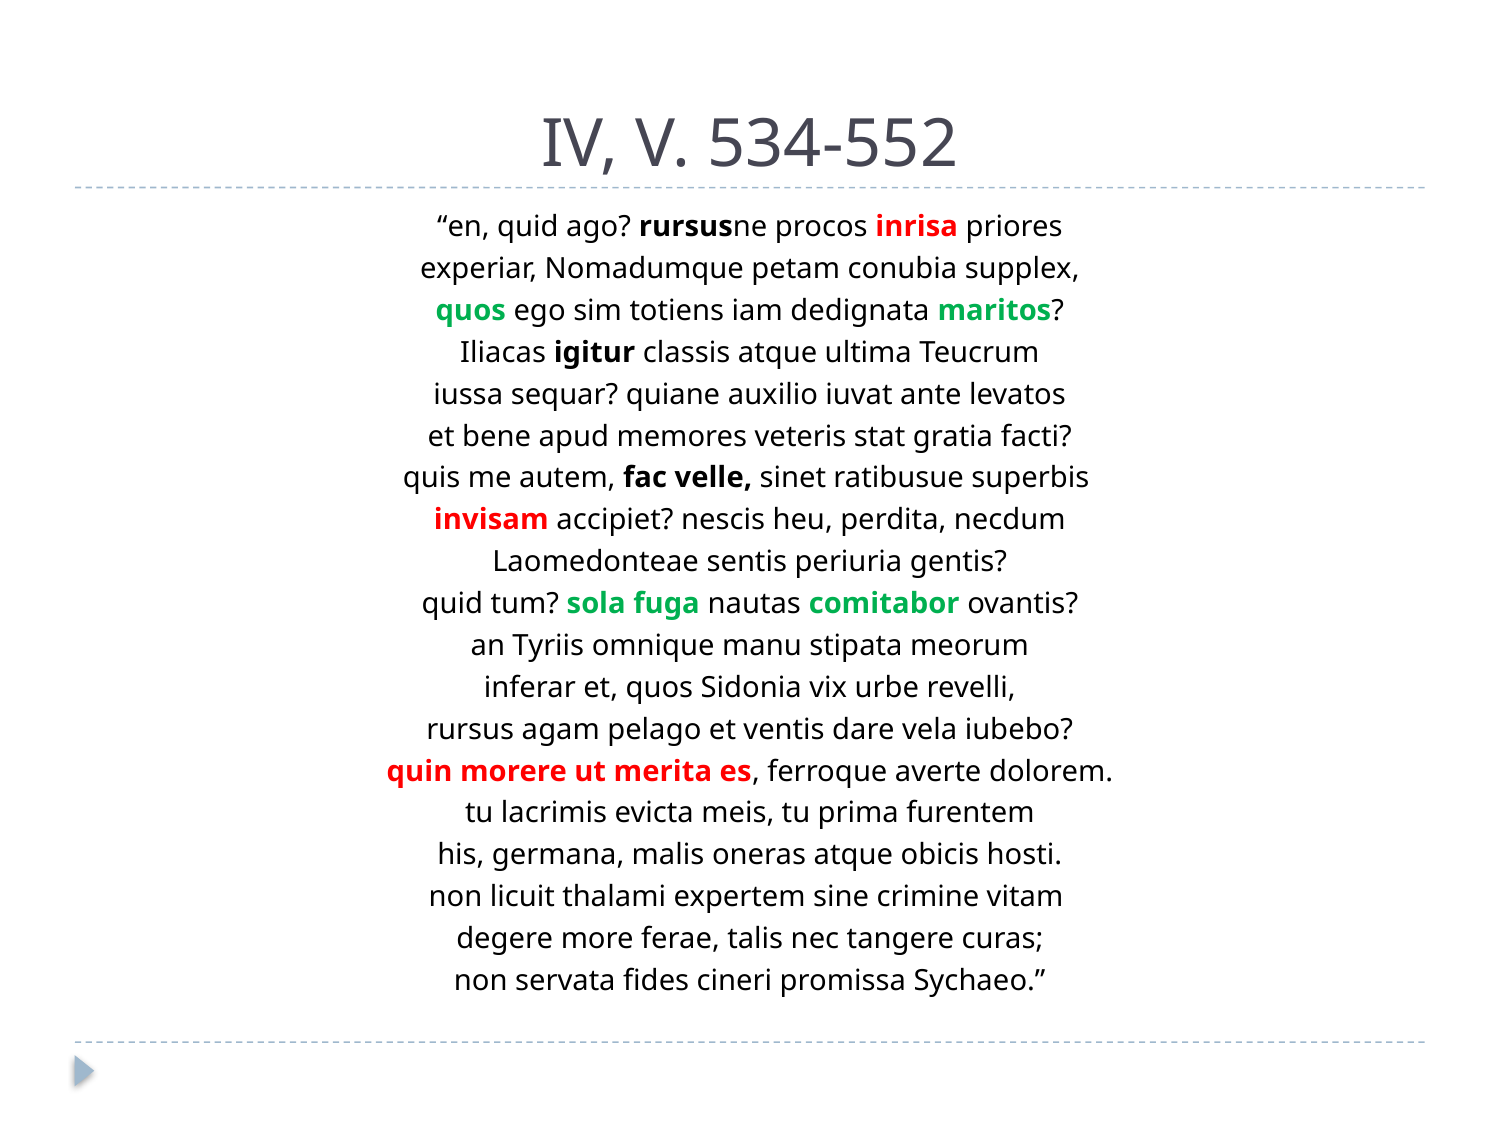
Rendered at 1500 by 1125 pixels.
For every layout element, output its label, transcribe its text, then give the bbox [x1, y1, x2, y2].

list “en, quid ago? rursusne procos inrisa priores experiar, Nomadumque petam conubia supplex, quos ego sim totiens iam dedignata maritos? Iliacas igitur classis atque ultima Teucrum iussa sequar? quiane auxilio iuvat ante levatos et bene apud memores veteris stat gratia facti? quis me autem, fac velle, sinet ratibusue superbis invisam accipiet? nescis heu, perdita, necdum Laomedonteae sentis periuria gentis? quid tum? sola fuga nautas comitabor ovantis? an Tyriis omnique manu stipata meorum inferar et, quos Sidonia vix urbe revelli, rursus agam pelago et ventis dare vela iubebo? quin morere ut merita es, ferroque averte dolorem. tu lacrimis evicta meis, tu prima furentem his, germana, malis oneras atque obicis hosti. non licuit thalami expertem sine crimine vitam degere more ferae, talis nec tangere curas; non servata fides cineri promissa Sychaeo.” [75, 200, 1425, 1010]
title IV, V. 534-552 [75, 24, 1425, 188]
